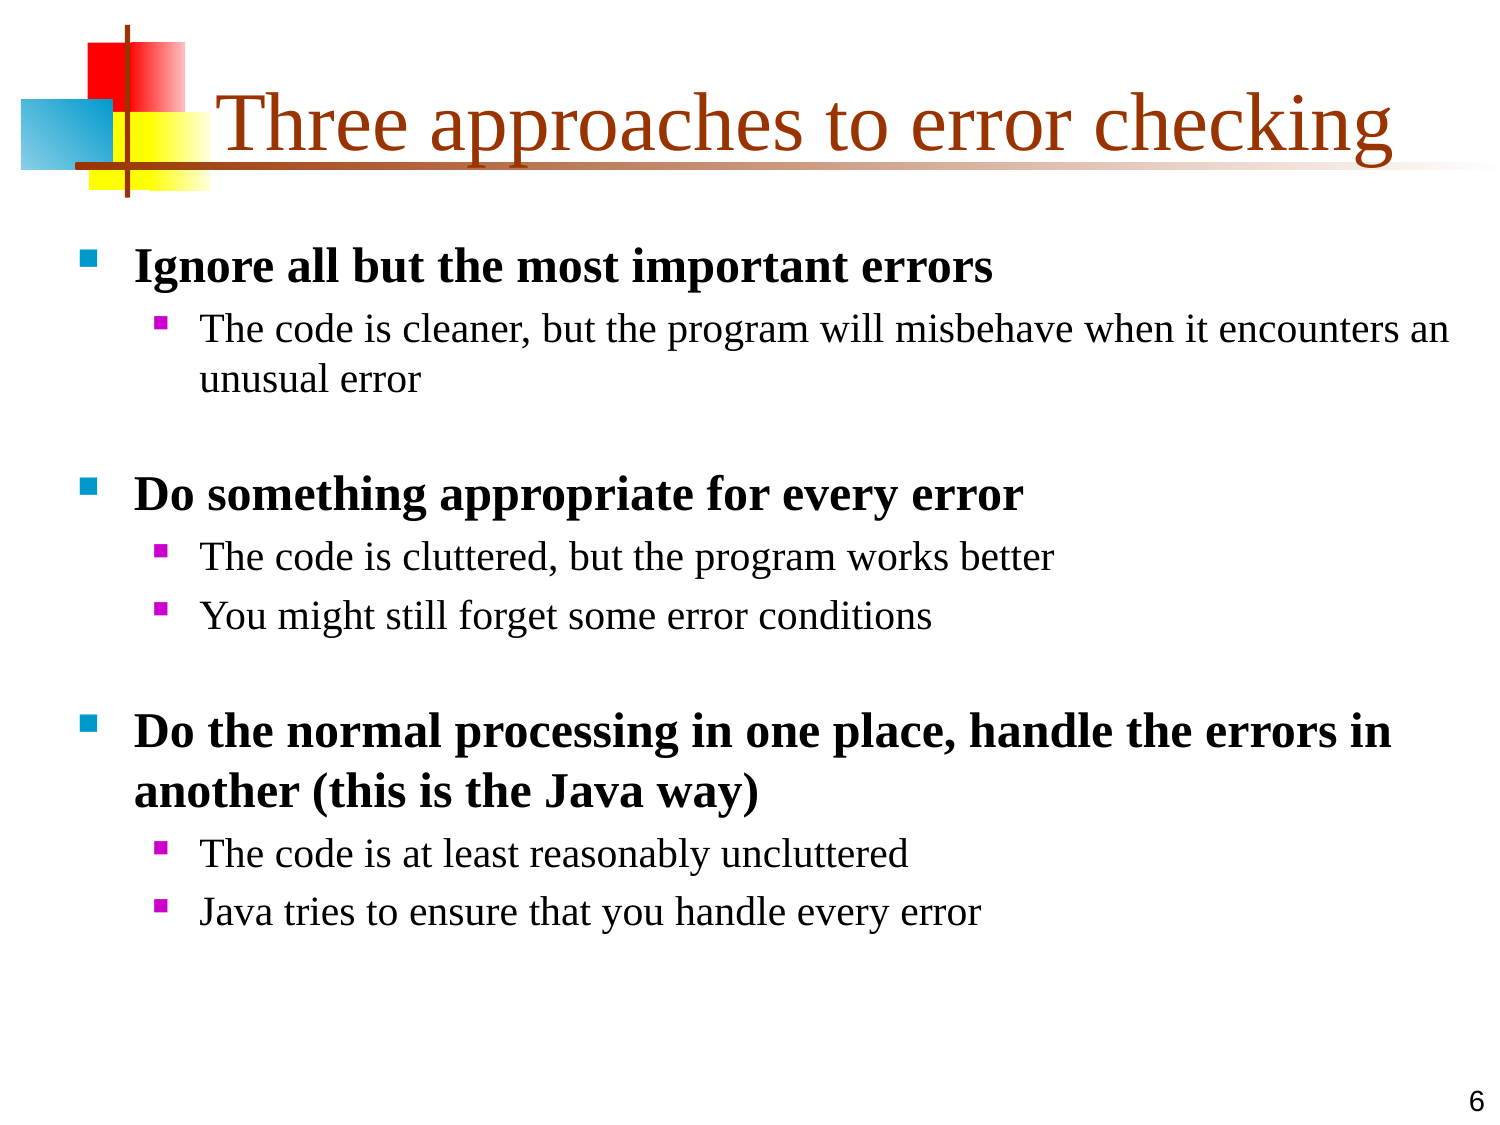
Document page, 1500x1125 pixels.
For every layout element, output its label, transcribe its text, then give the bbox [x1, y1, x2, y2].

title Three approaches to error checking [200, 37, 1479, 175]
list Ignore all but the most important errors The code is cleaner, but the program will misbehave when it encounters an unusual error Do something appropriate for every error The code is cluttered, but the program works better You might still forget some error conditions Do the normal processing in one place, handle the errors in another (this is the Java way) The code is at least reasonably uncluttered Java tries to ensure that you handle every error [62, 224, 1469, 1006]
slide_number 6 [1187, 1050, 1500, 1125]
